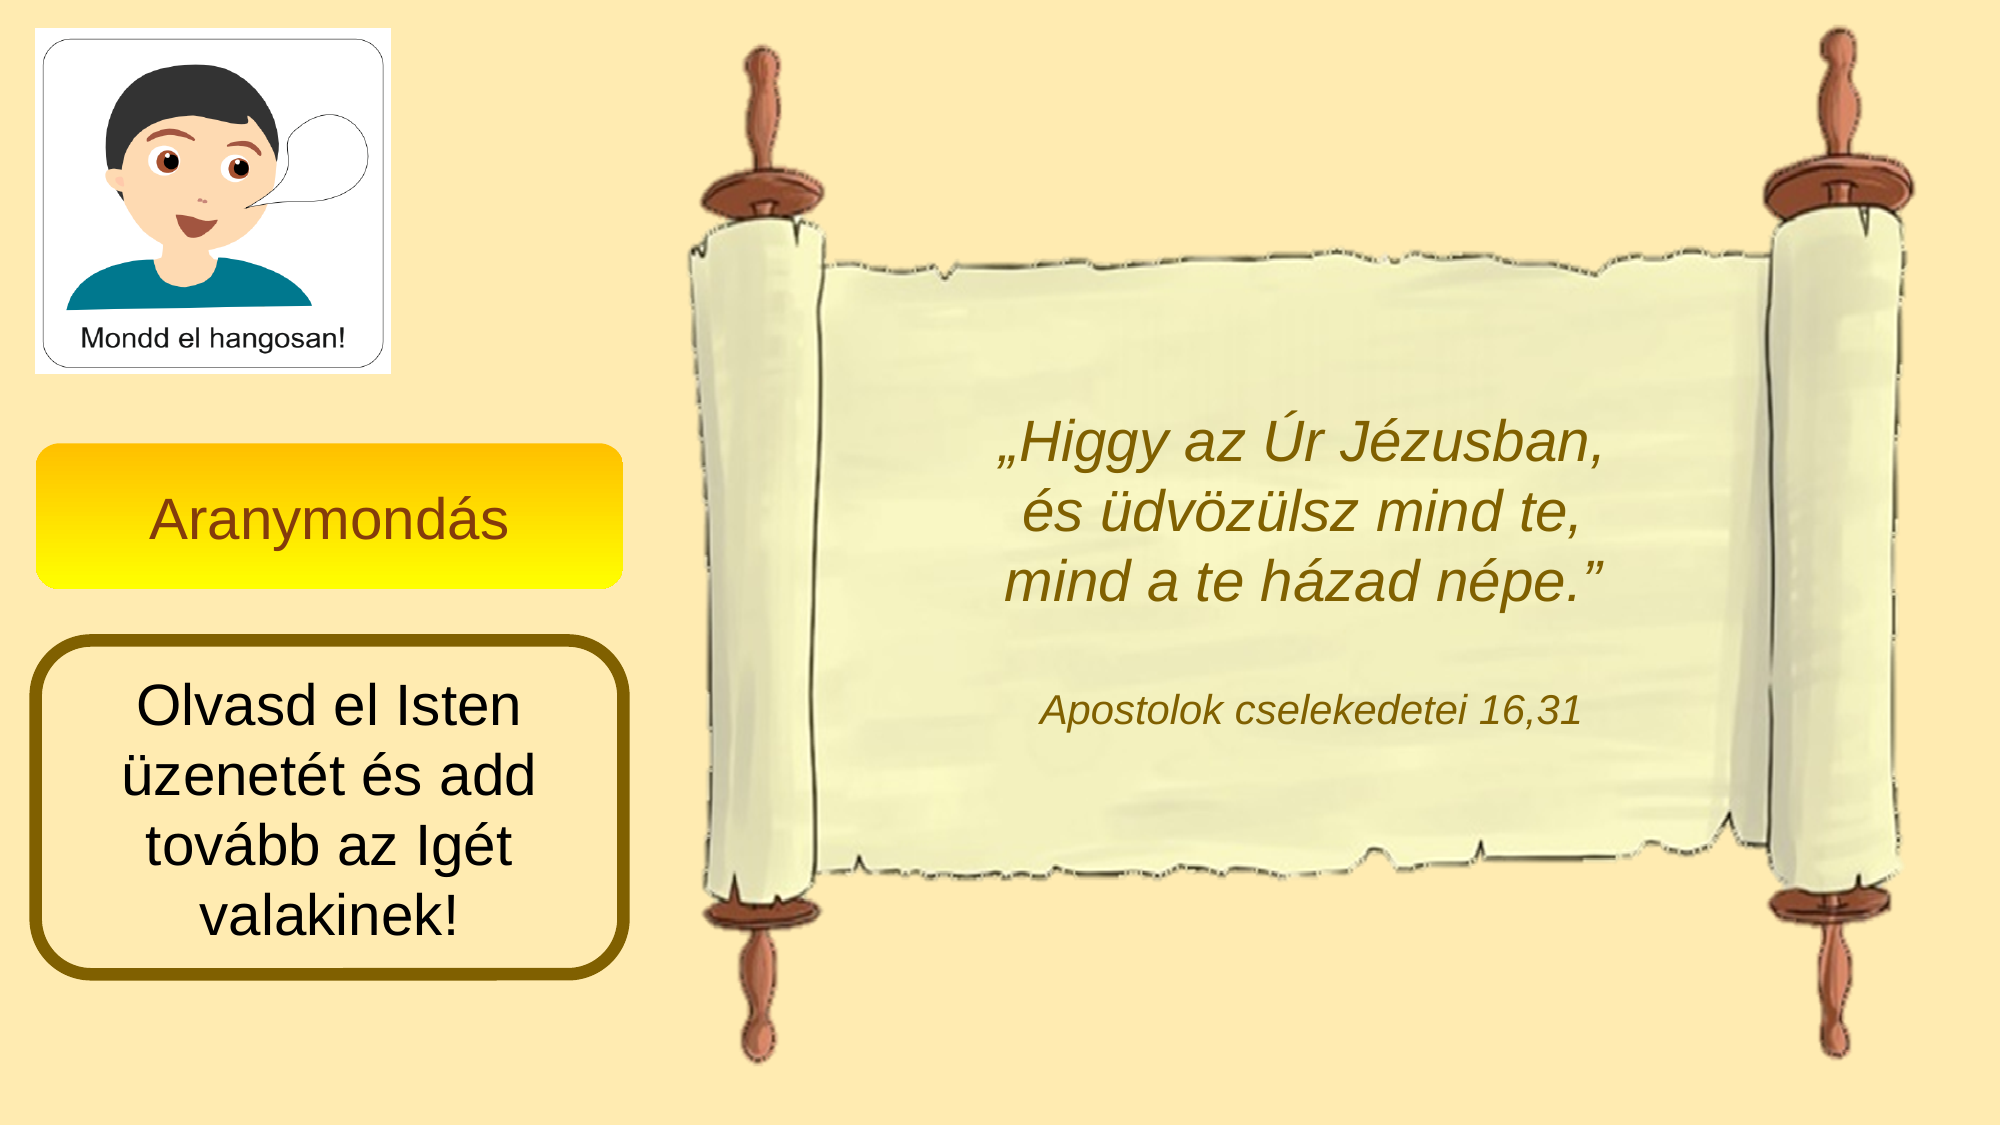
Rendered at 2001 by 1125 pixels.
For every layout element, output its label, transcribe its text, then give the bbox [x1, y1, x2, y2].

picture [35, 28, 391, 374]
picture [623, 0, 2000, 1093]
text_box Aranymondás [34, 442, 623, 590]
text_box Olvasd el Isten üzenetét és add tovább az Igét valakinek! [34, 639, 623, 976]
